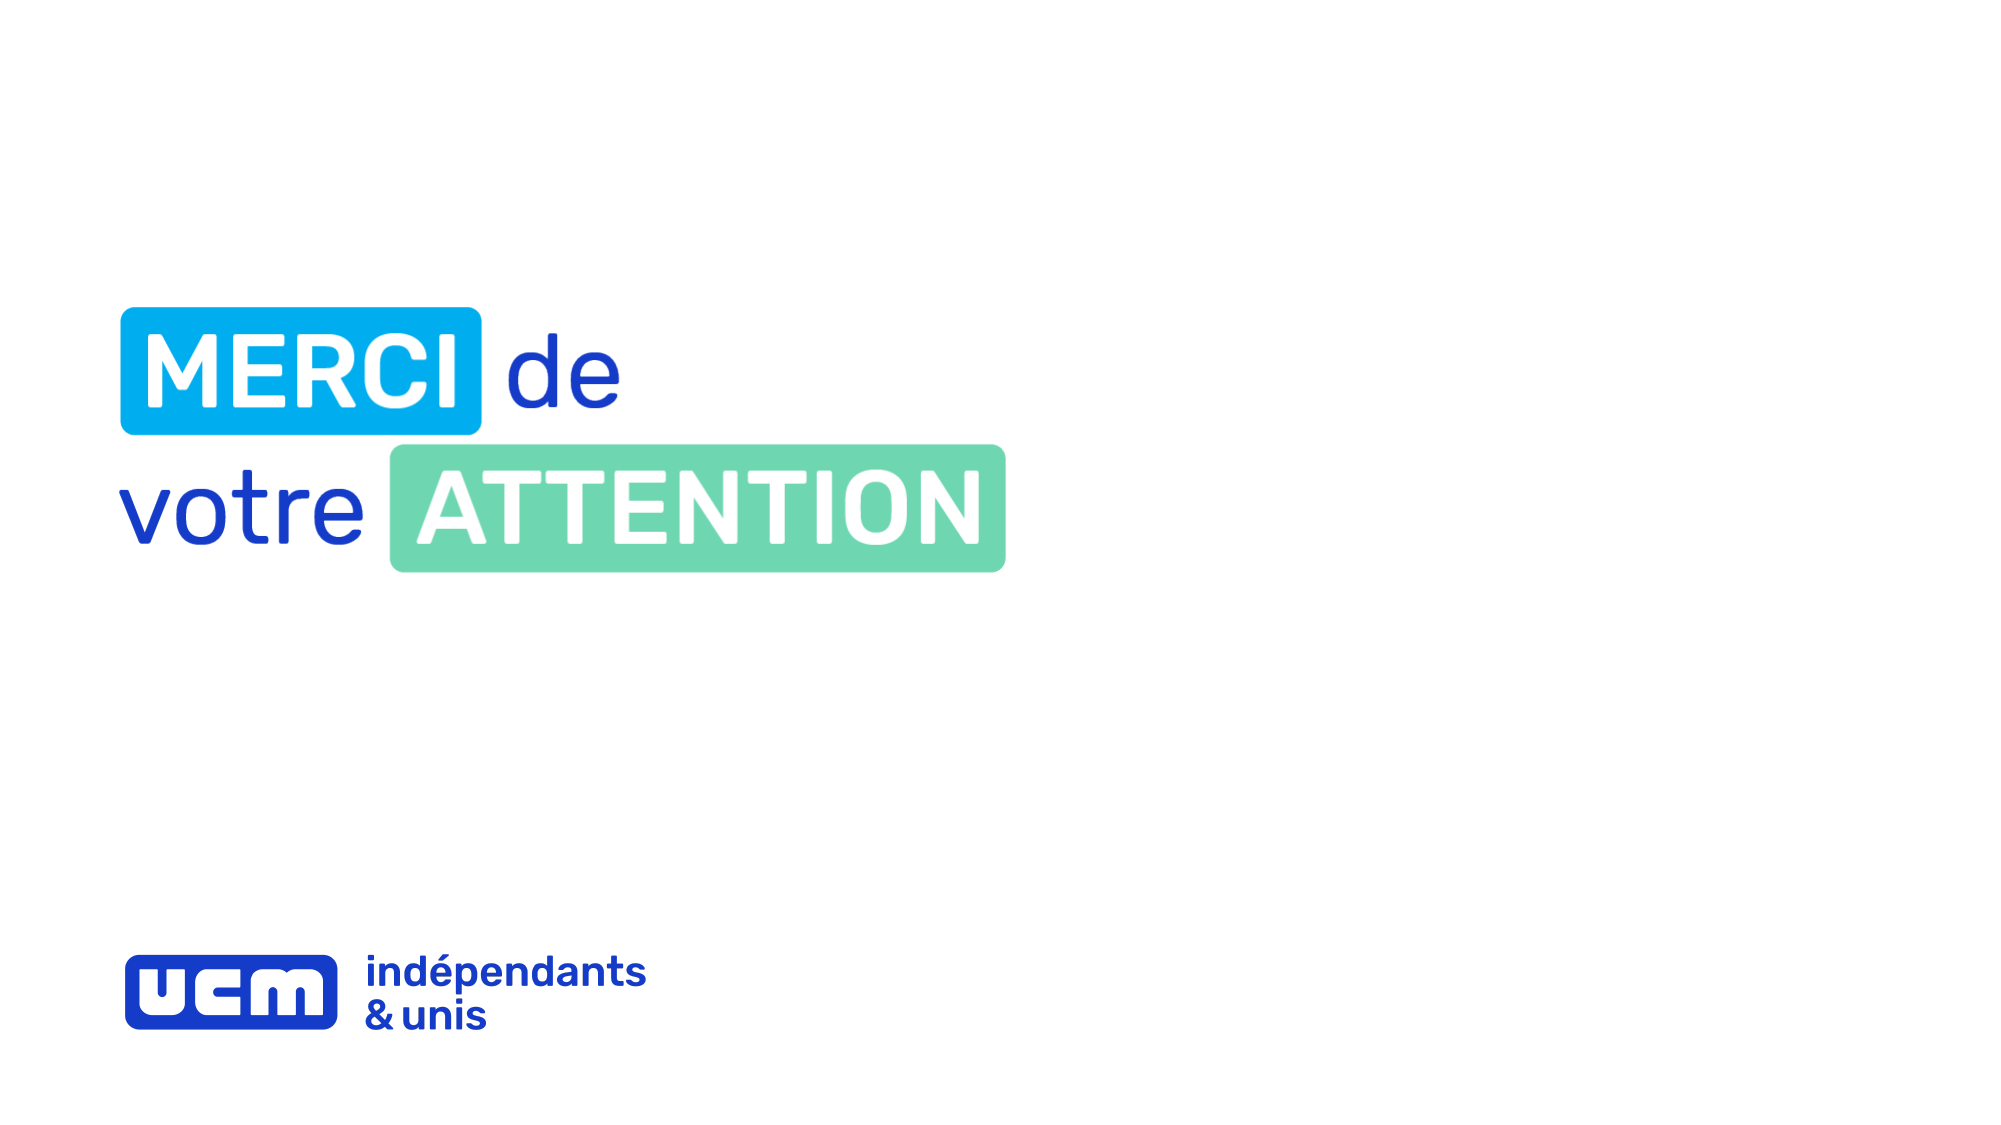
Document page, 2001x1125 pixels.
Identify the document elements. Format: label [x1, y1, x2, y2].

picture [99, 271, 1017, 601]
picture [111, 941, 676, 1043]
